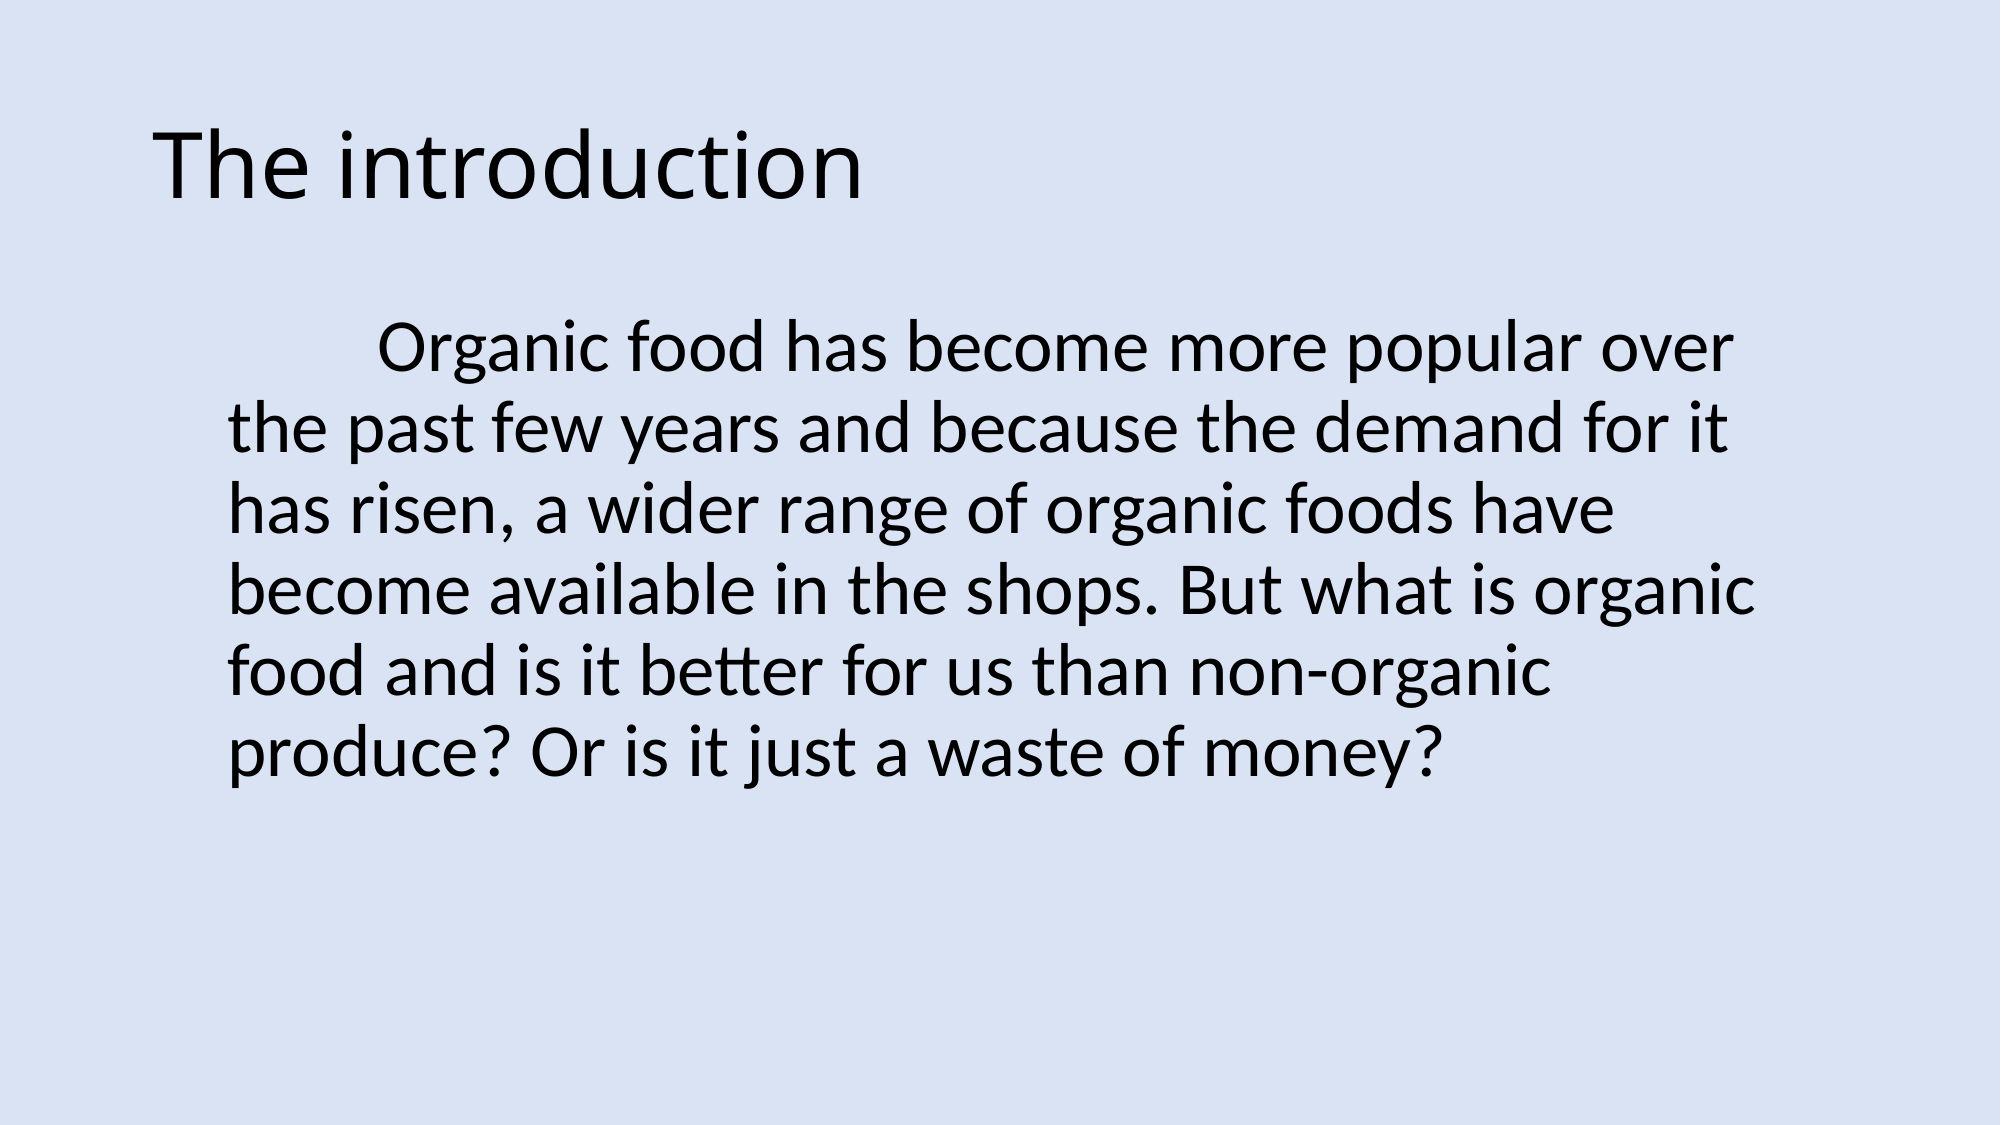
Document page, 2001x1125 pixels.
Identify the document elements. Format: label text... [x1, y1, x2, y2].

title The introduction [137, 59, 1863, 278]
list Organic food has become more popular over the past few years and because the demand for it has risen, a wider range of organic foods have become available in the shops. But what is organic food and is it better for us than non-organic produce? Or is it just a waste of money? [137, 299, 1863, 1014]
